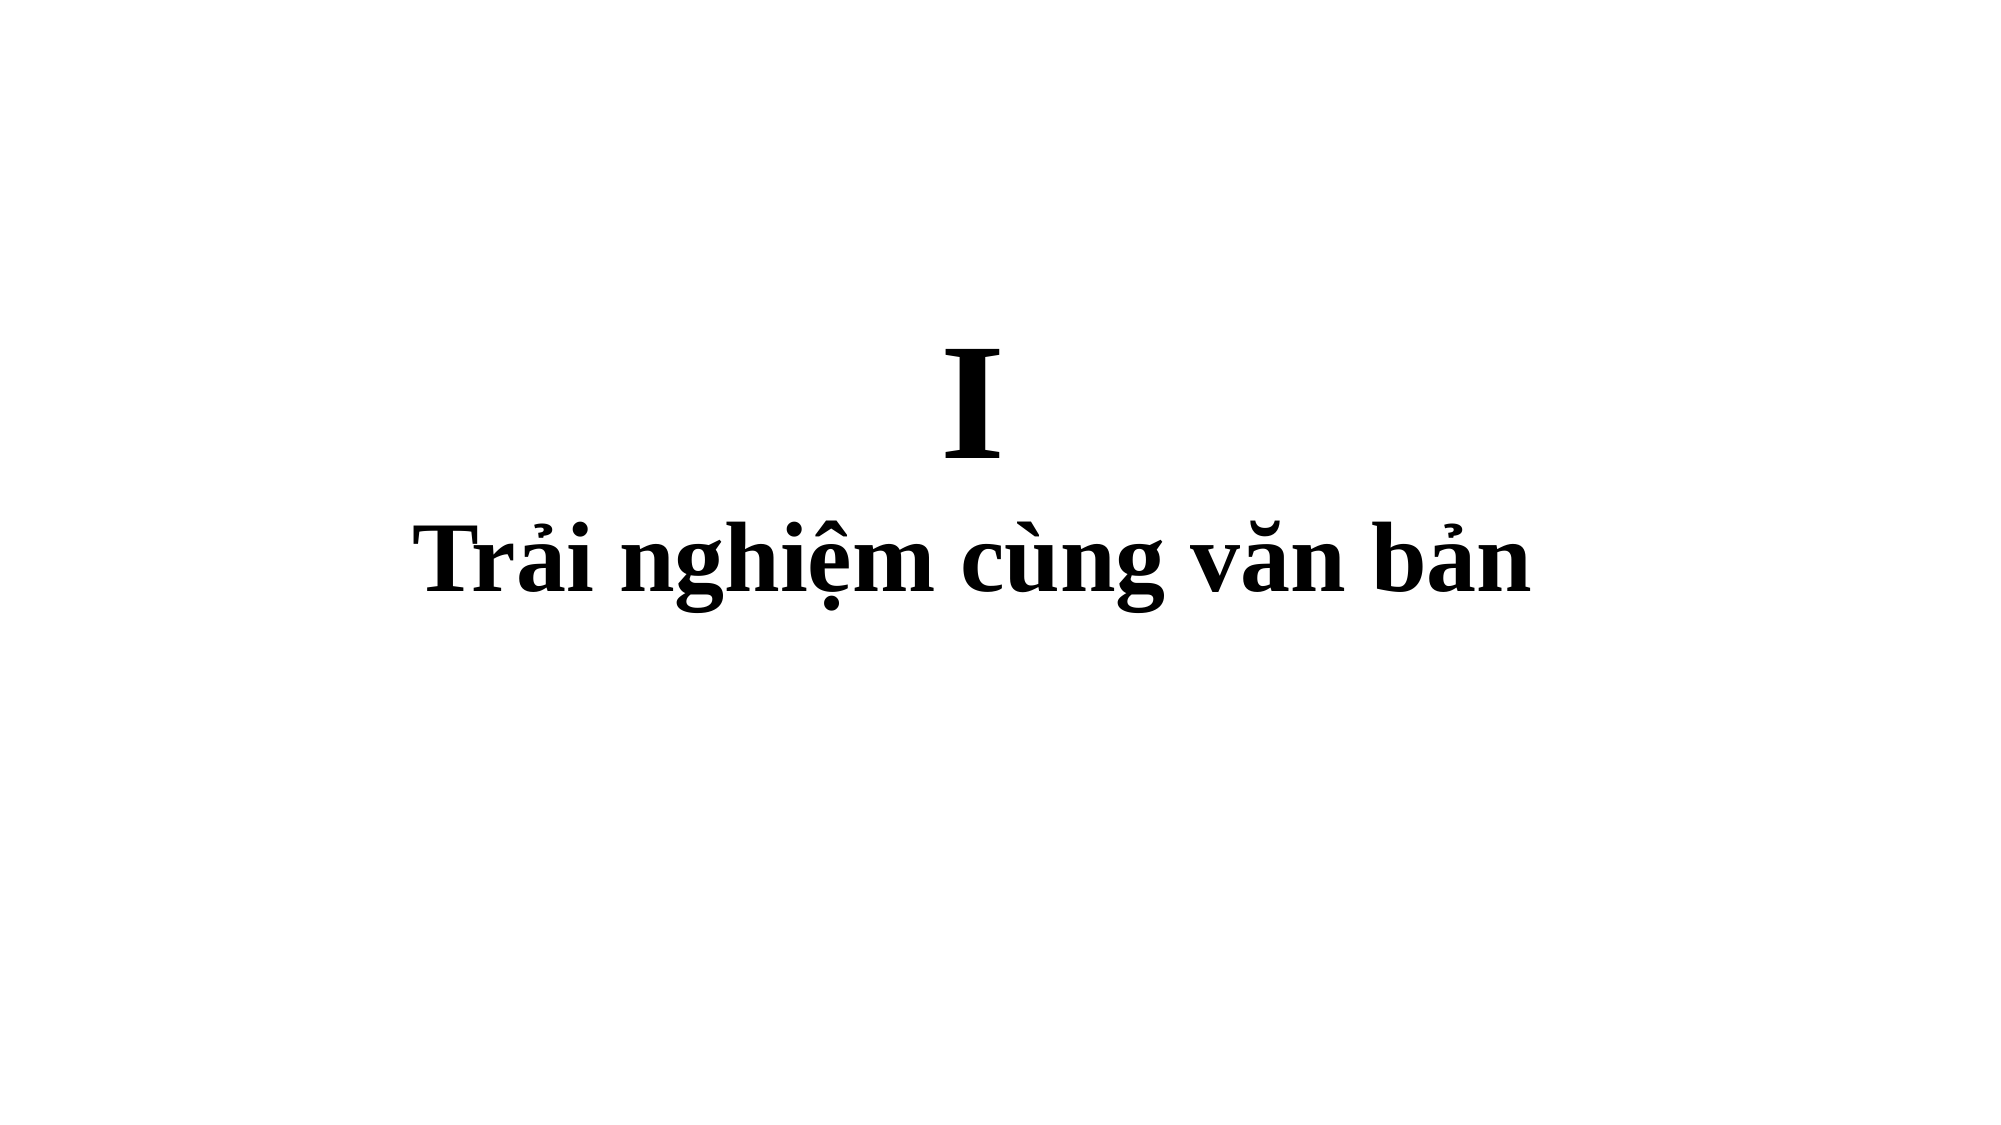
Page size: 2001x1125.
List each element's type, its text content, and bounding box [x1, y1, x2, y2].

text_box I Trải nghiệm cùng văn bản [338, 248, 1607, 655]
